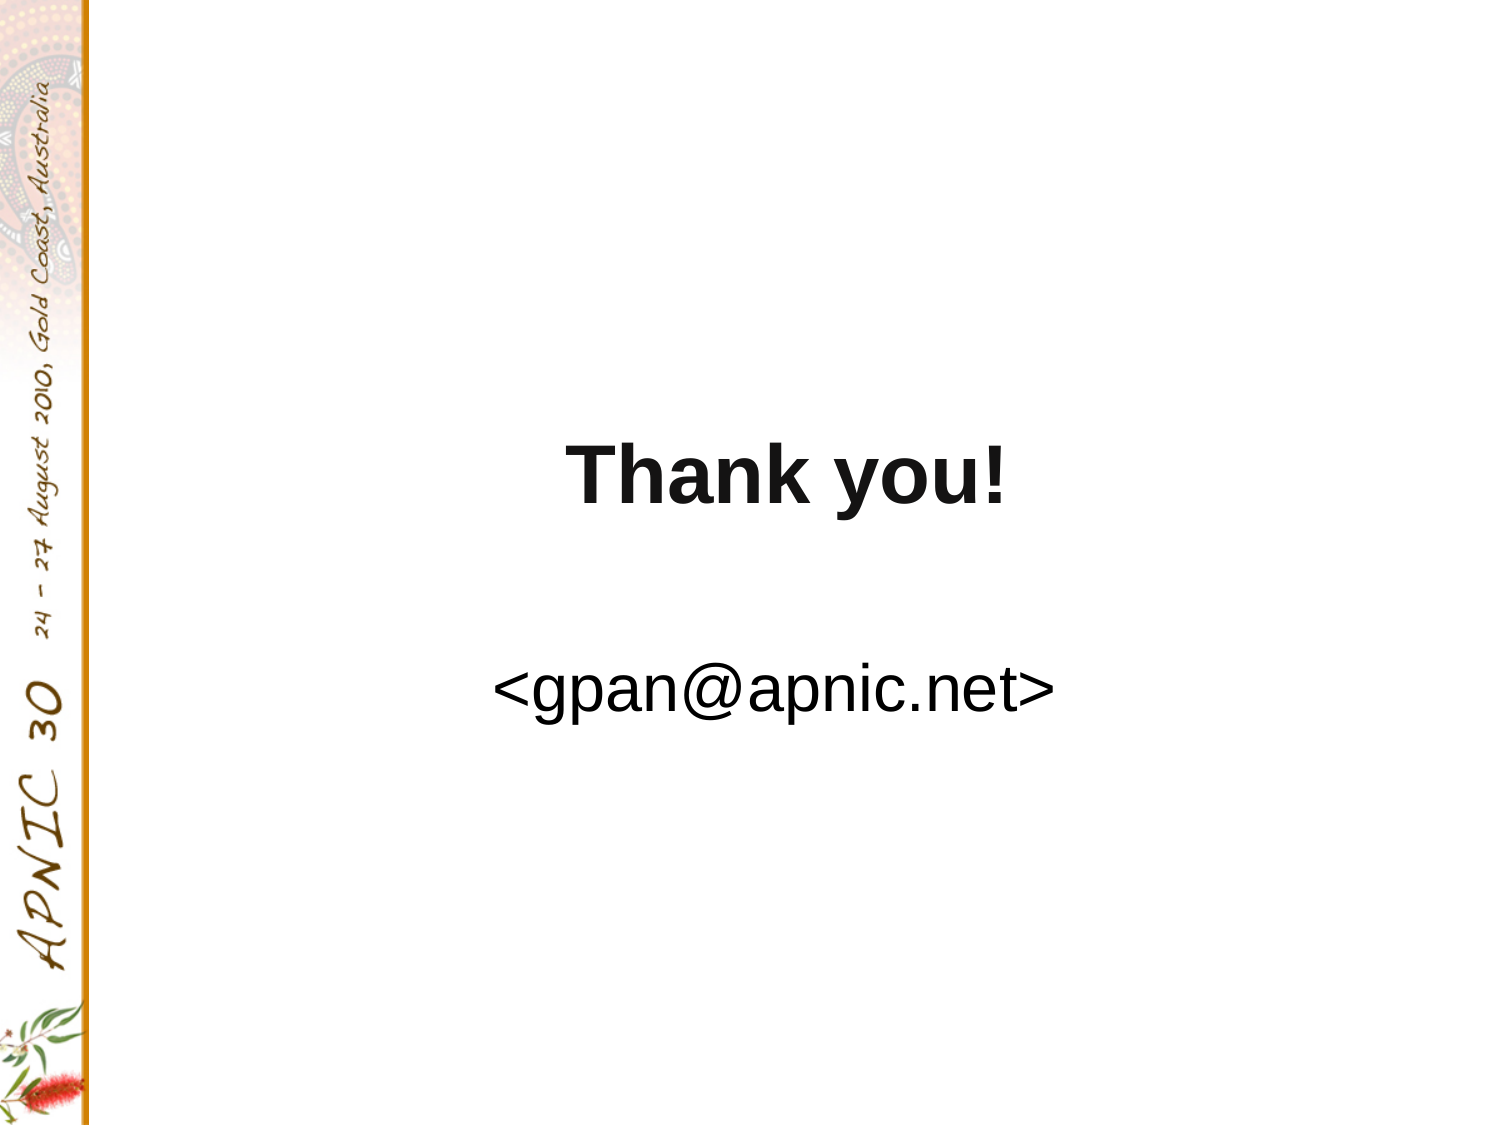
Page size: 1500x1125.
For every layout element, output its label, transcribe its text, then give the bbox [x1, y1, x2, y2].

title Thank you! [187, 349, 1388, 591]
subtitle <gpan@apnic.net> [225, 637, 1325, 925]
picture [0, 0, 89, 1125]
